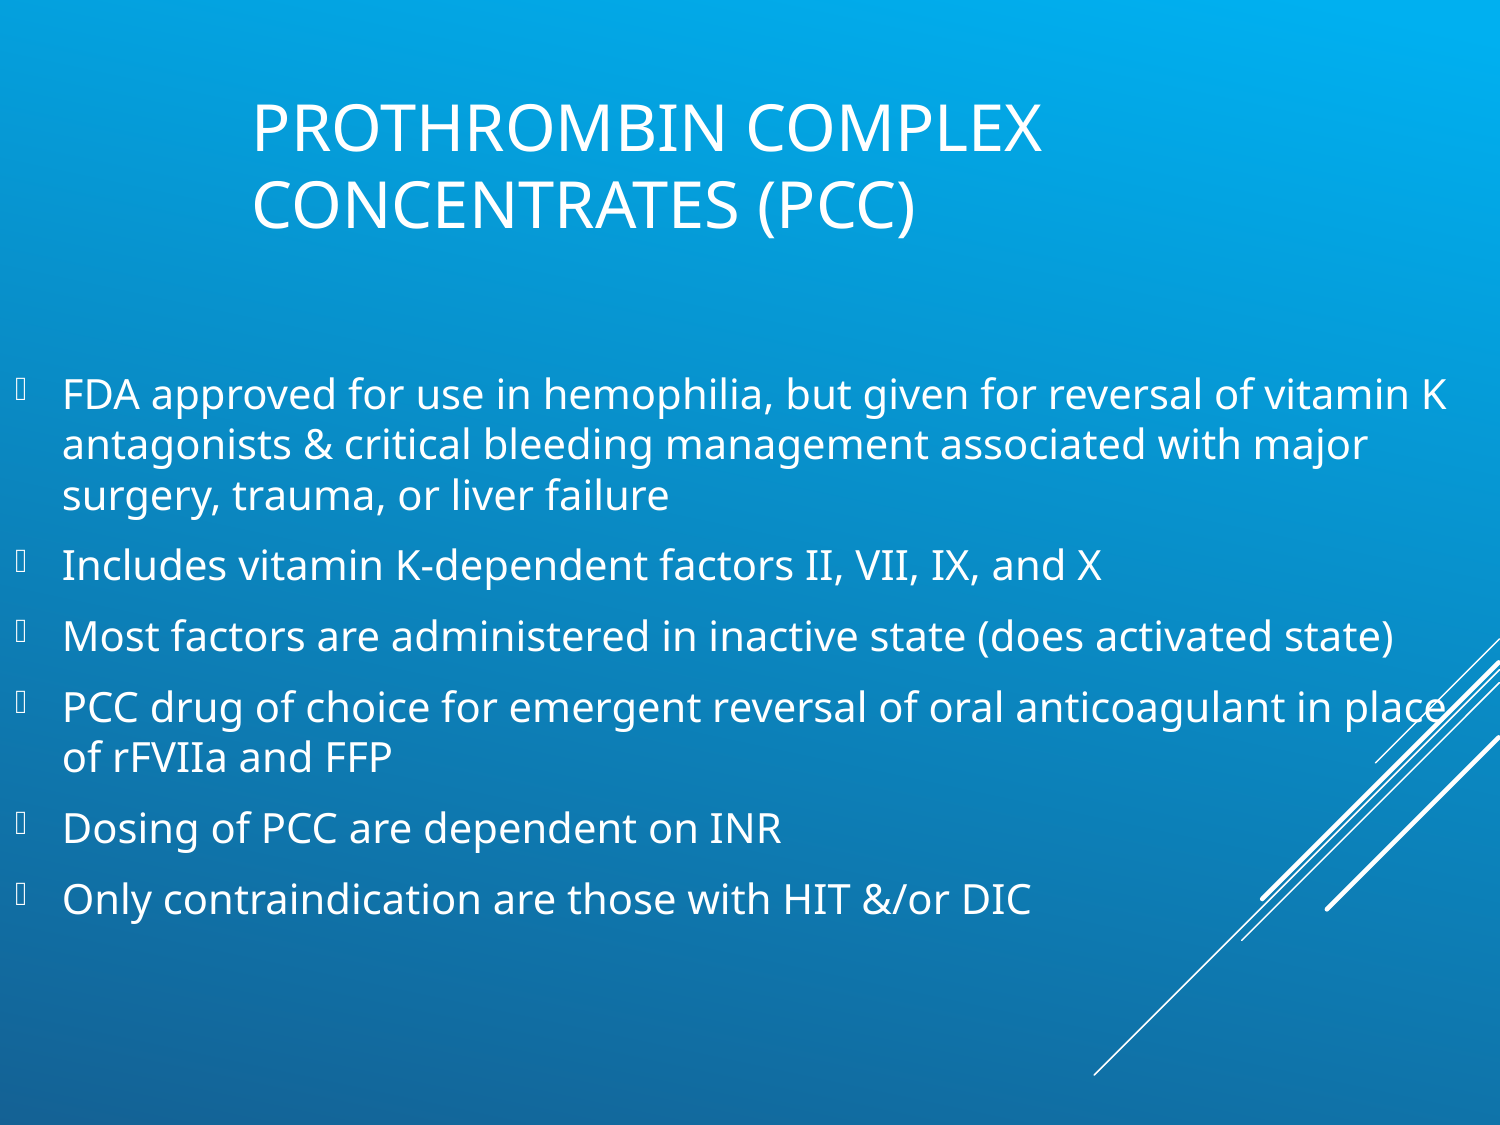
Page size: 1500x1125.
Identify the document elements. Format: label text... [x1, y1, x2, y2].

title Prothrombin complex concentrates (PCC) [236, 78, 1315, 193]
list FDA approved for use in hemophilia, but given for reversal of vitamin K antagonists & critical bleeding management associated with major surgery, trauma, or liver failure Includes vitamin K-dependent factors II, VII, IX, and X Most factors are administered in inactive state (does activated state) PCC drug of choice for emergent reversal of oral anticoagulant in place of rFVIIa and FFP Dosing of PCC are dependent on INR Only contraindication are those with HIT &/or DIC [0, 193, 1466, 1098]
